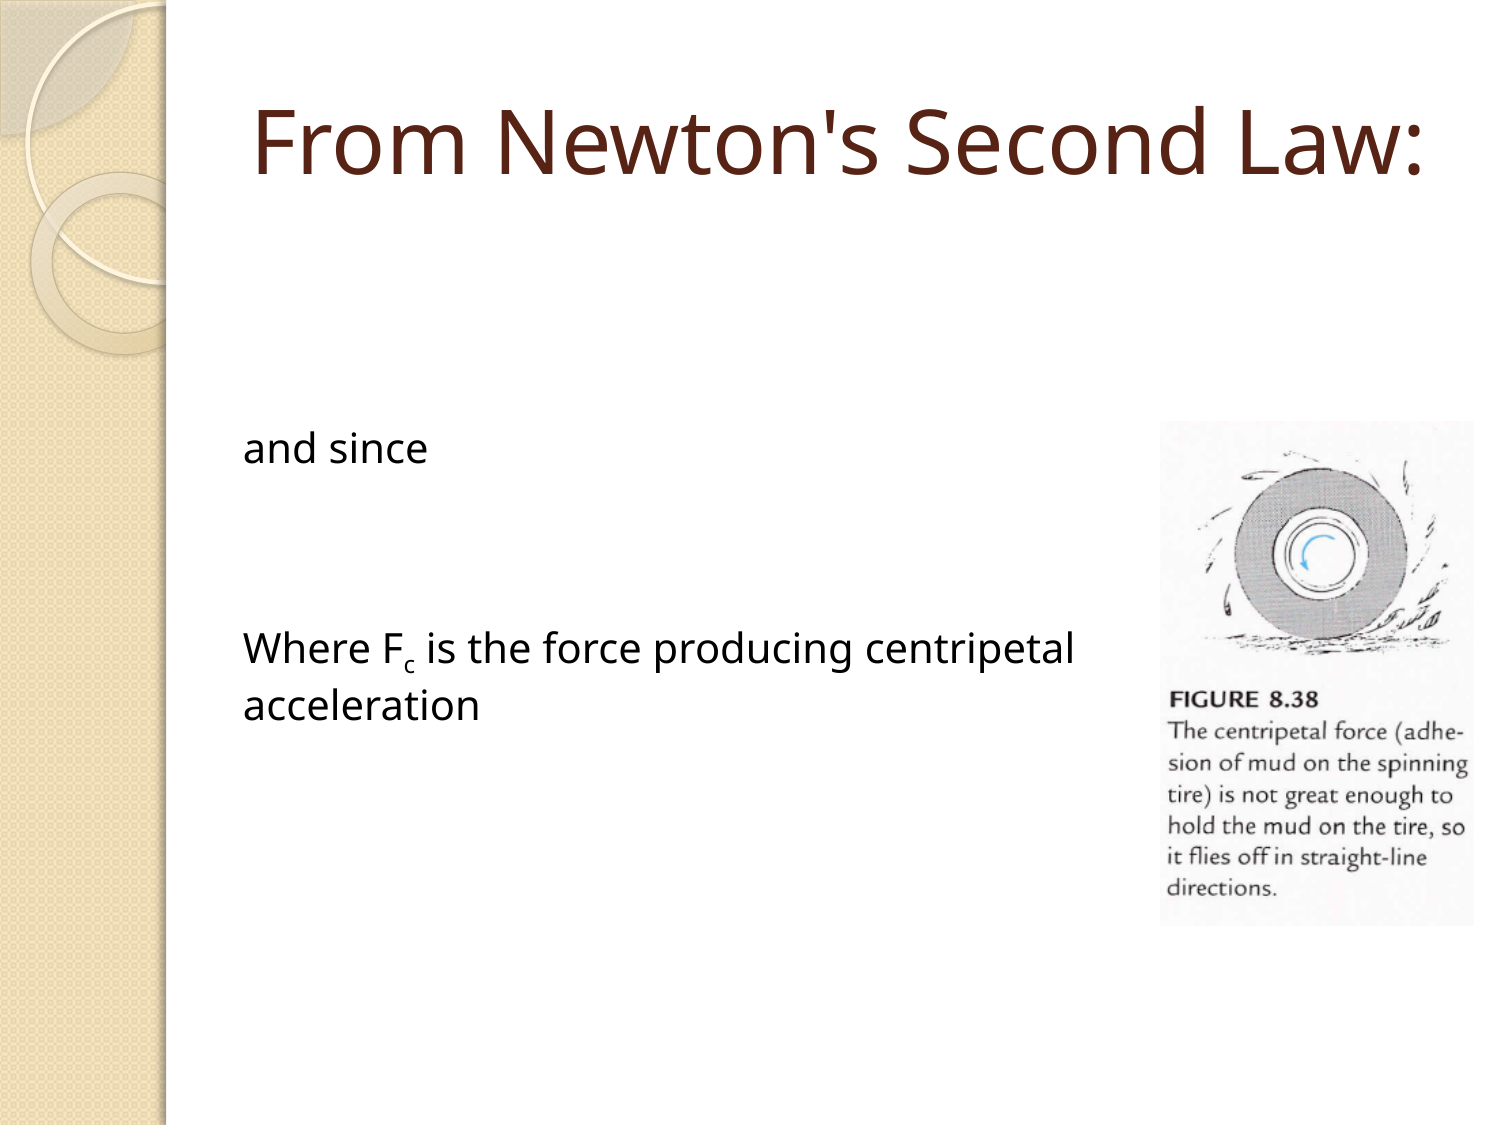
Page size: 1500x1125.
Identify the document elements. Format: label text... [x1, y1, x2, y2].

picture [1159, 421, 1475, 927]
title From Newton's Second Law: [235, 45, 1466, 233]
